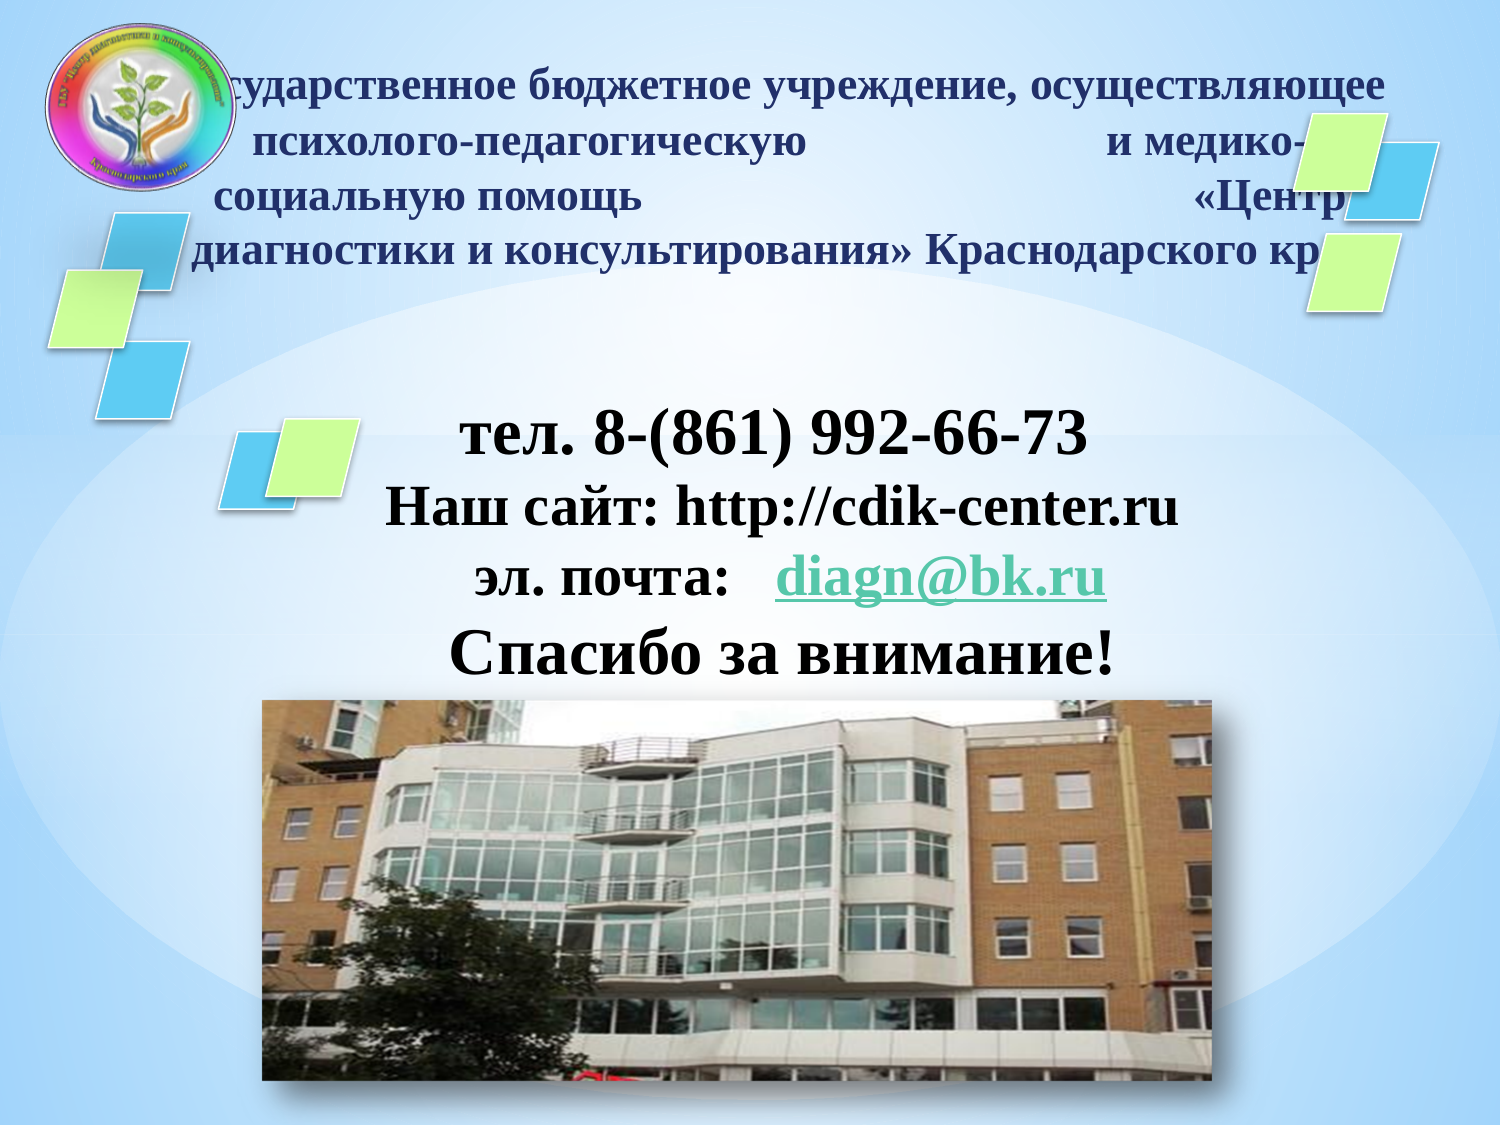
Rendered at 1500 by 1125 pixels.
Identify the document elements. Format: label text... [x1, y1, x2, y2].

text_box [1292, 112, 1389, 192]
text_box Государственное бюджетное учреждение, осуществляющее психолого-педагогическую и медико-социальную помощь «Центр диагностики и консультирования» Краснодарского края [287, 46, 1402, 282]
text_box [217, 430, 296, 510]
picture [0, 21, 283, 348]
text_box [94, 358, 187, 420]
text_box тел. 8-(861) 992-66-73 Наш сайт: http://cdik-center.ru эл. почта: diagn@bk.ru Спасибо за внимание! [259, 380, 1308, 695]
text_box [1343, 141, 1440, 221]
text_box [264, 418, 361, 498]
picture [229, 668, 1277, 1125]
text_box [1306, 233, 1403, 313]
